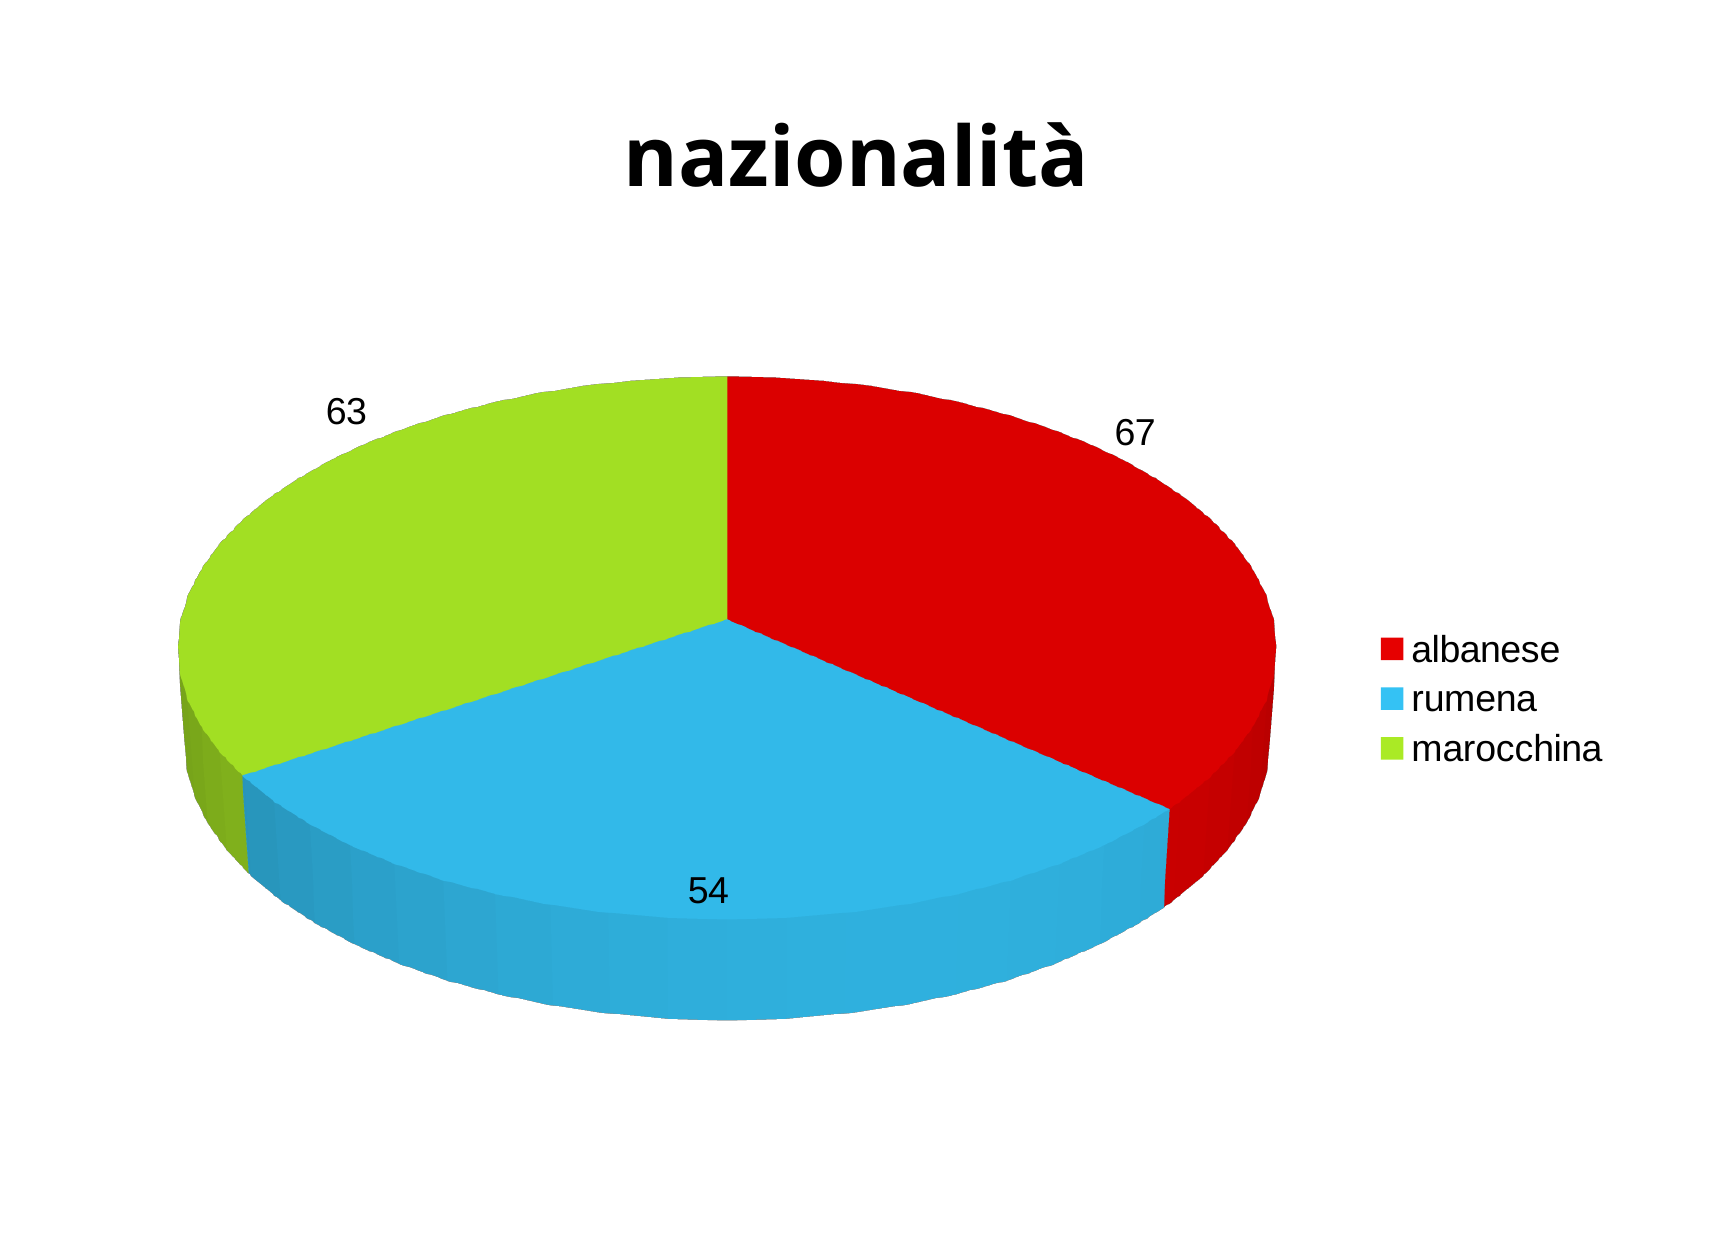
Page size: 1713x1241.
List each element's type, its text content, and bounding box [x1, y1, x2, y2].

title nazionalità [85, 49, 1628, 257]
chart [85, 289, 1628, 1109]
